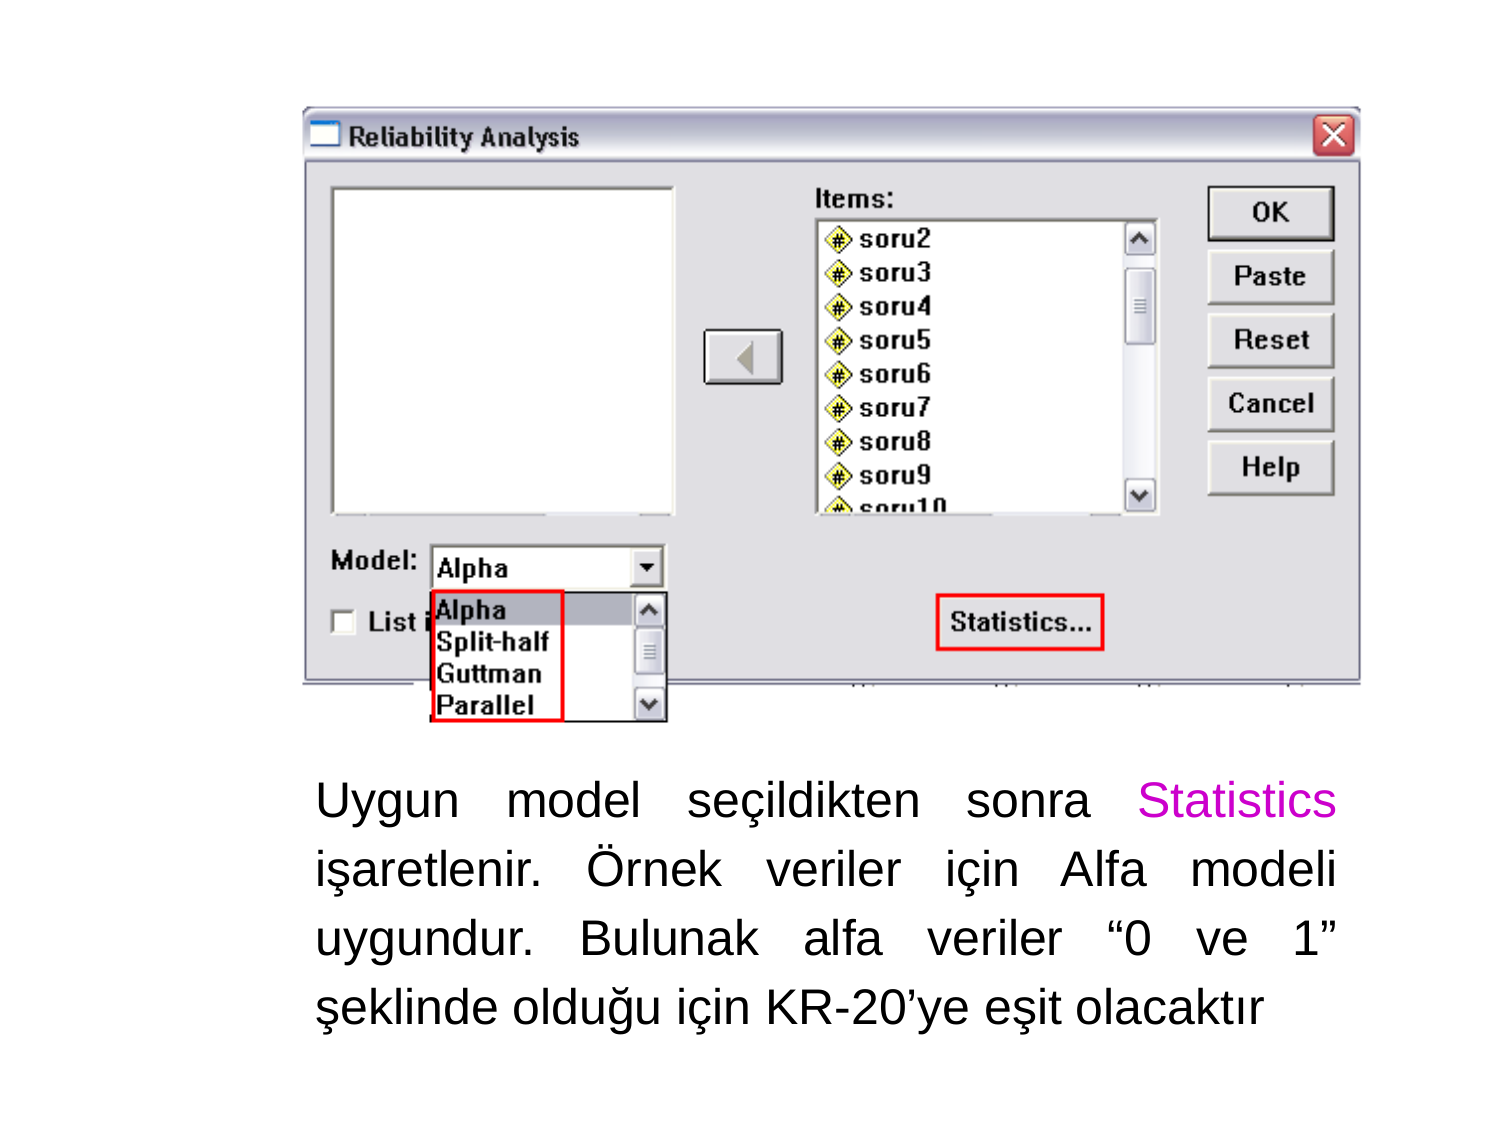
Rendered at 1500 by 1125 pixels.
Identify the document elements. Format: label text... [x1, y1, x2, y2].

text_box Uygun model seçildikten sonra Statistics işaretlenir. Örnek veriler için Alfa modeli uygundur. Bulunak alfa veriler “0 ve 1” şeklinde olduğu için KR-20’ye eşit olacaktır [301, 751, 1353, 1043]
picture [300, 101, 1373, 726]
